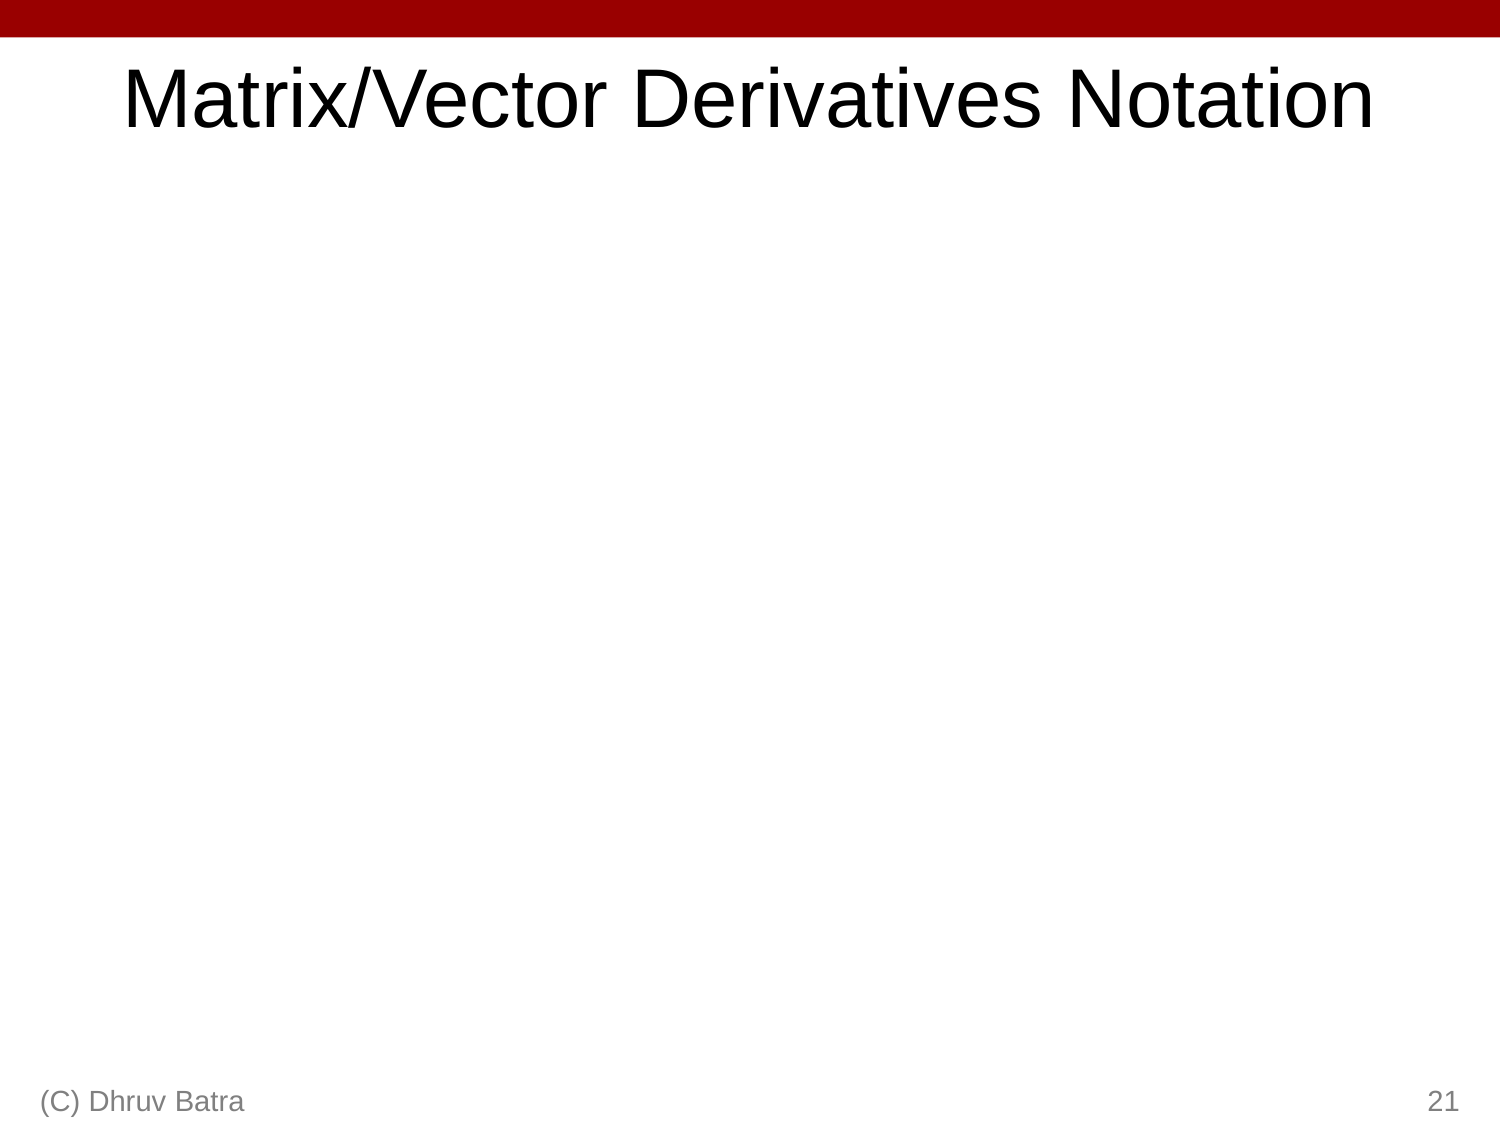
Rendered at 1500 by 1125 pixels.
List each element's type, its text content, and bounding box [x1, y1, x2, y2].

footer (C) Dhruv Batra [24, 1049, 501, 1125]
slide_number 21 [1162, 1049, 1476, 1125]
title Matrix/Vector Derivatives Notation [0, 37, 1500, 151]
